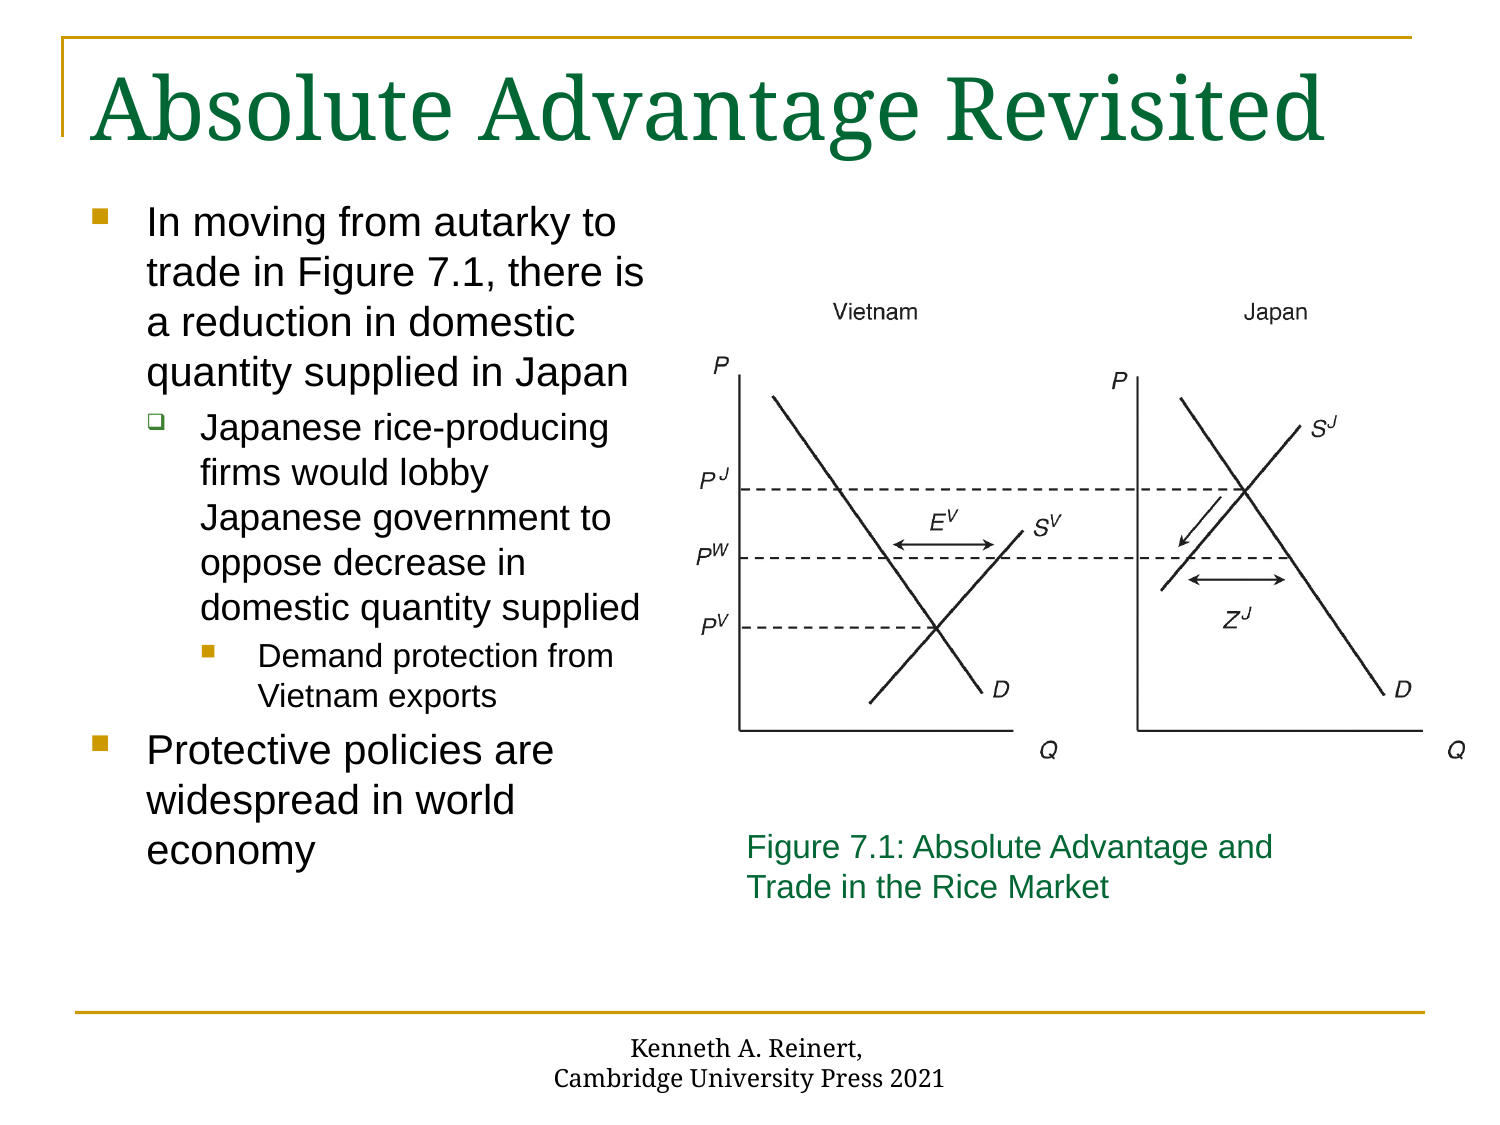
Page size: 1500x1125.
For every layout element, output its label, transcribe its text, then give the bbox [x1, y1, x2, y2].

footer Kenneth A. Reinert, Cambridge University Press 2021 [512, 1024, 988, 1101]
text_box Figure 7.1: Absolute Advantage and Trade in the Rice Market [731, 818, 1350, 913]
title Absolute Advantage Revisited [74, 45, 1426, 233]
picture [694, 299, 1465, 769]
list In moving from autarky to trade in Figure 7.1, there is a reduction in domestic quantity supplied in Japan Japanese rice-producing firms would lobby Japanese government to oppose decrease in domestic quantity supplied Demand protection from Vietnam exports Protective policies are widespread in world economy [74, 187, 663, 1006]
